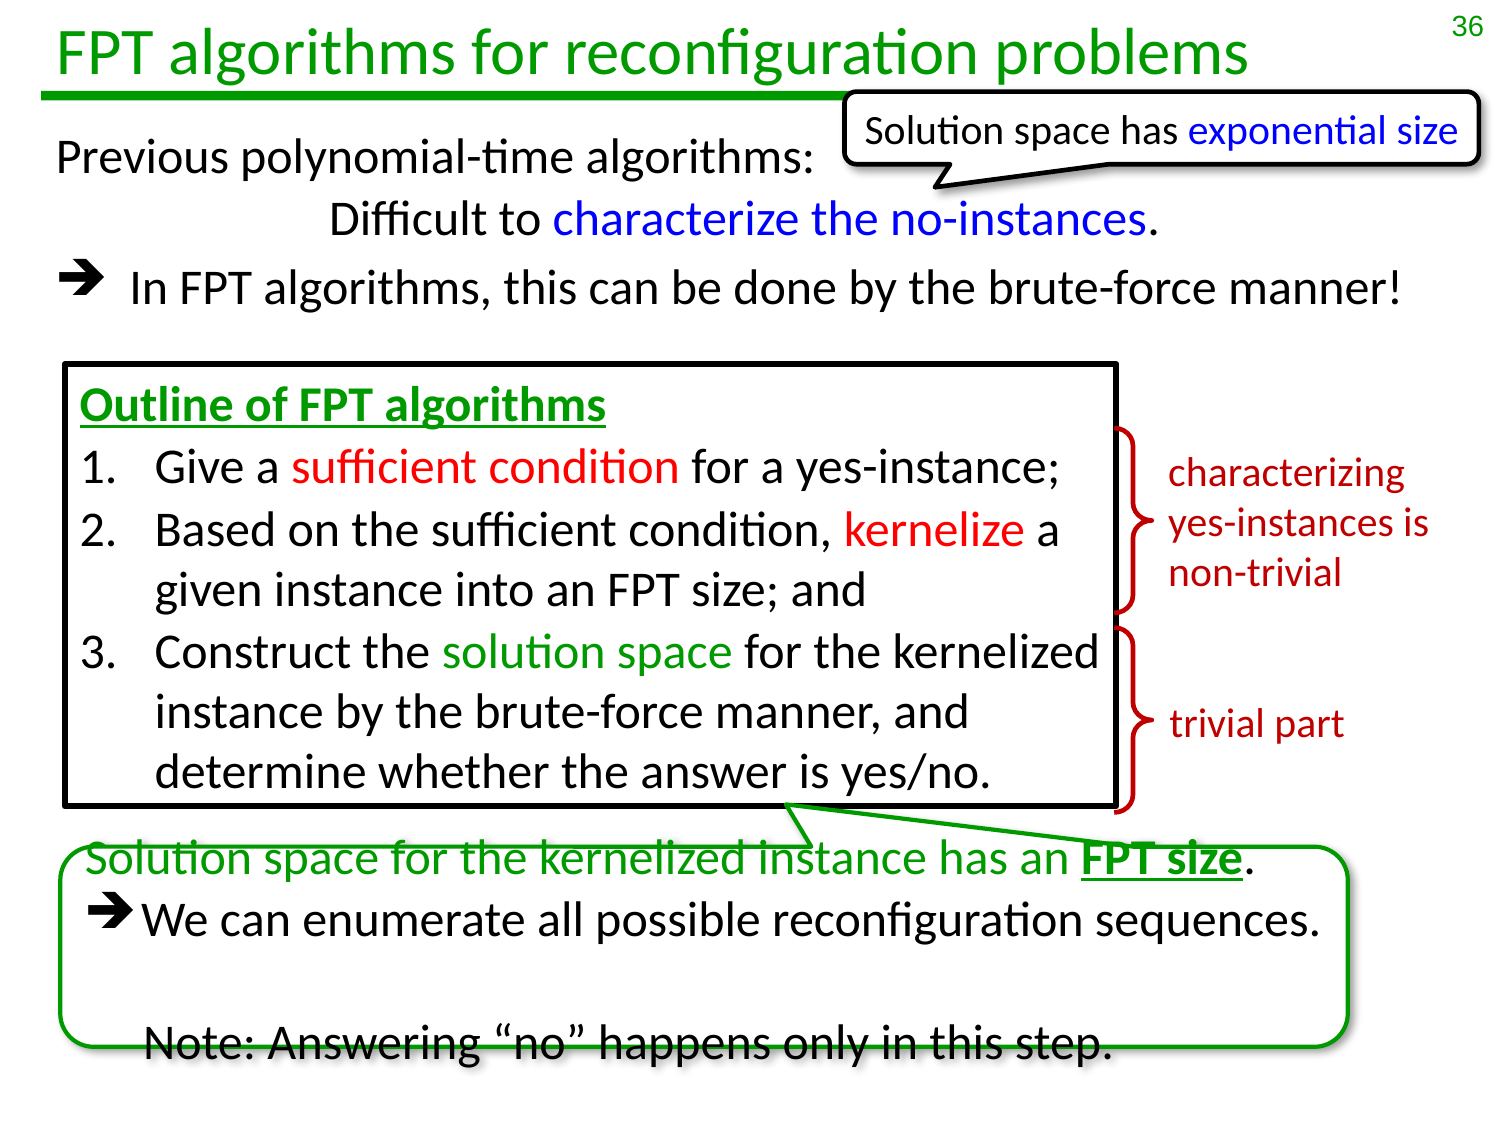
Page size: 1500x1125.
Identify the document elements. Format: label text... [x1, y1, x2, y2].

slide_number 36 [1148, 0, 1500, 79]
text_box trivial part [1154, 688, 1361, 753]
text_box Outline of FPT algorithms Give a sufficient condition for a yes-instance; Based on the sufficient condition, kernelize a given instance into an FPT size; and Construct the solution space for the kernelized instance by the brute-force manner, and determine whether the answer is yes/no. [64, 364, 1117, 807]
text_box Solution space for the kernelized instance has an FPT size. We can enumerate all possible reconfiguration sequences. Note: Answering “no” happens only in this step. [58, 802, 1350, 1049]
text_box [1114, 428, 1152, 613]
title FPT algorithms for reconfiguration problems [40, 0, 1460, 100]
text_box In FPT algorithms, this can be done by the brute-force manner! [41, 246, 1459, 322]
text_box Previous polynomial-time algorithms: Difficult to characterize the no-instances. [41, 115, 1459, 246]
text_box [1114, 627, 1152, 813]
text_box characterizing yes-instances is non-trivial [1153, 436, 1471, 602]
text_box Solution space has exponential size [844, 91, 1479, 188]
